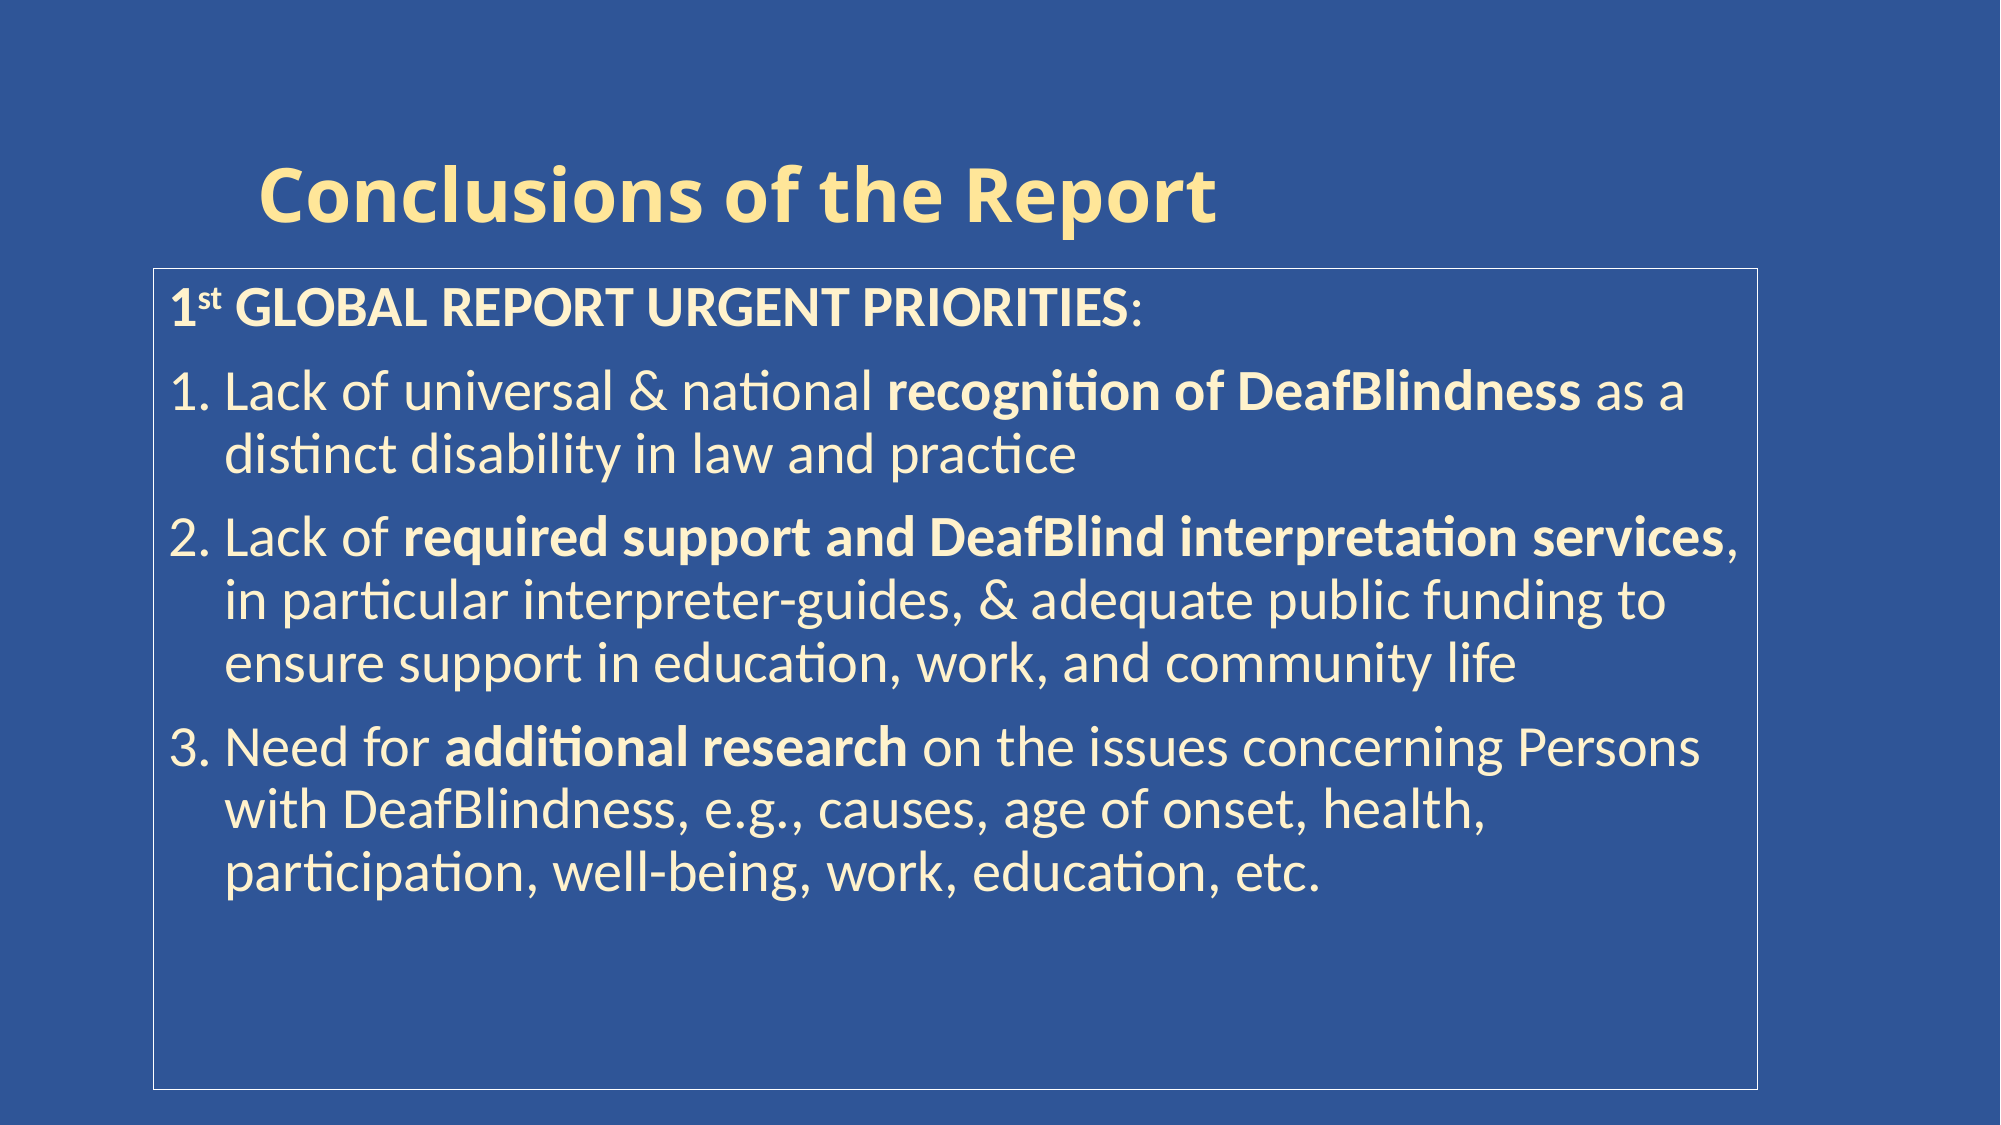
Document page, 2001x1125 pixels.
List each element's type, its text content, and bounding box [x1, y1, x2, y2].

list 1st GLOBAL REPORT URGENT PRIORITIES: Lack of universal & national recognition of DeafBlindness as a distinct disability in law and practice Lack of required support and DeafBlind interpretation services, in particular interpreter-guides, & adequate public funding to ensure support in education, work, and community life Need for additional research on the issues concerning Persons with DeafBlindness, e.g., causes, age of onset, health, participation, well-being, work, education, etc. [153, 268, 1758, 1090]
title Conclusions of the Report [242, 125, 1758, 268]
